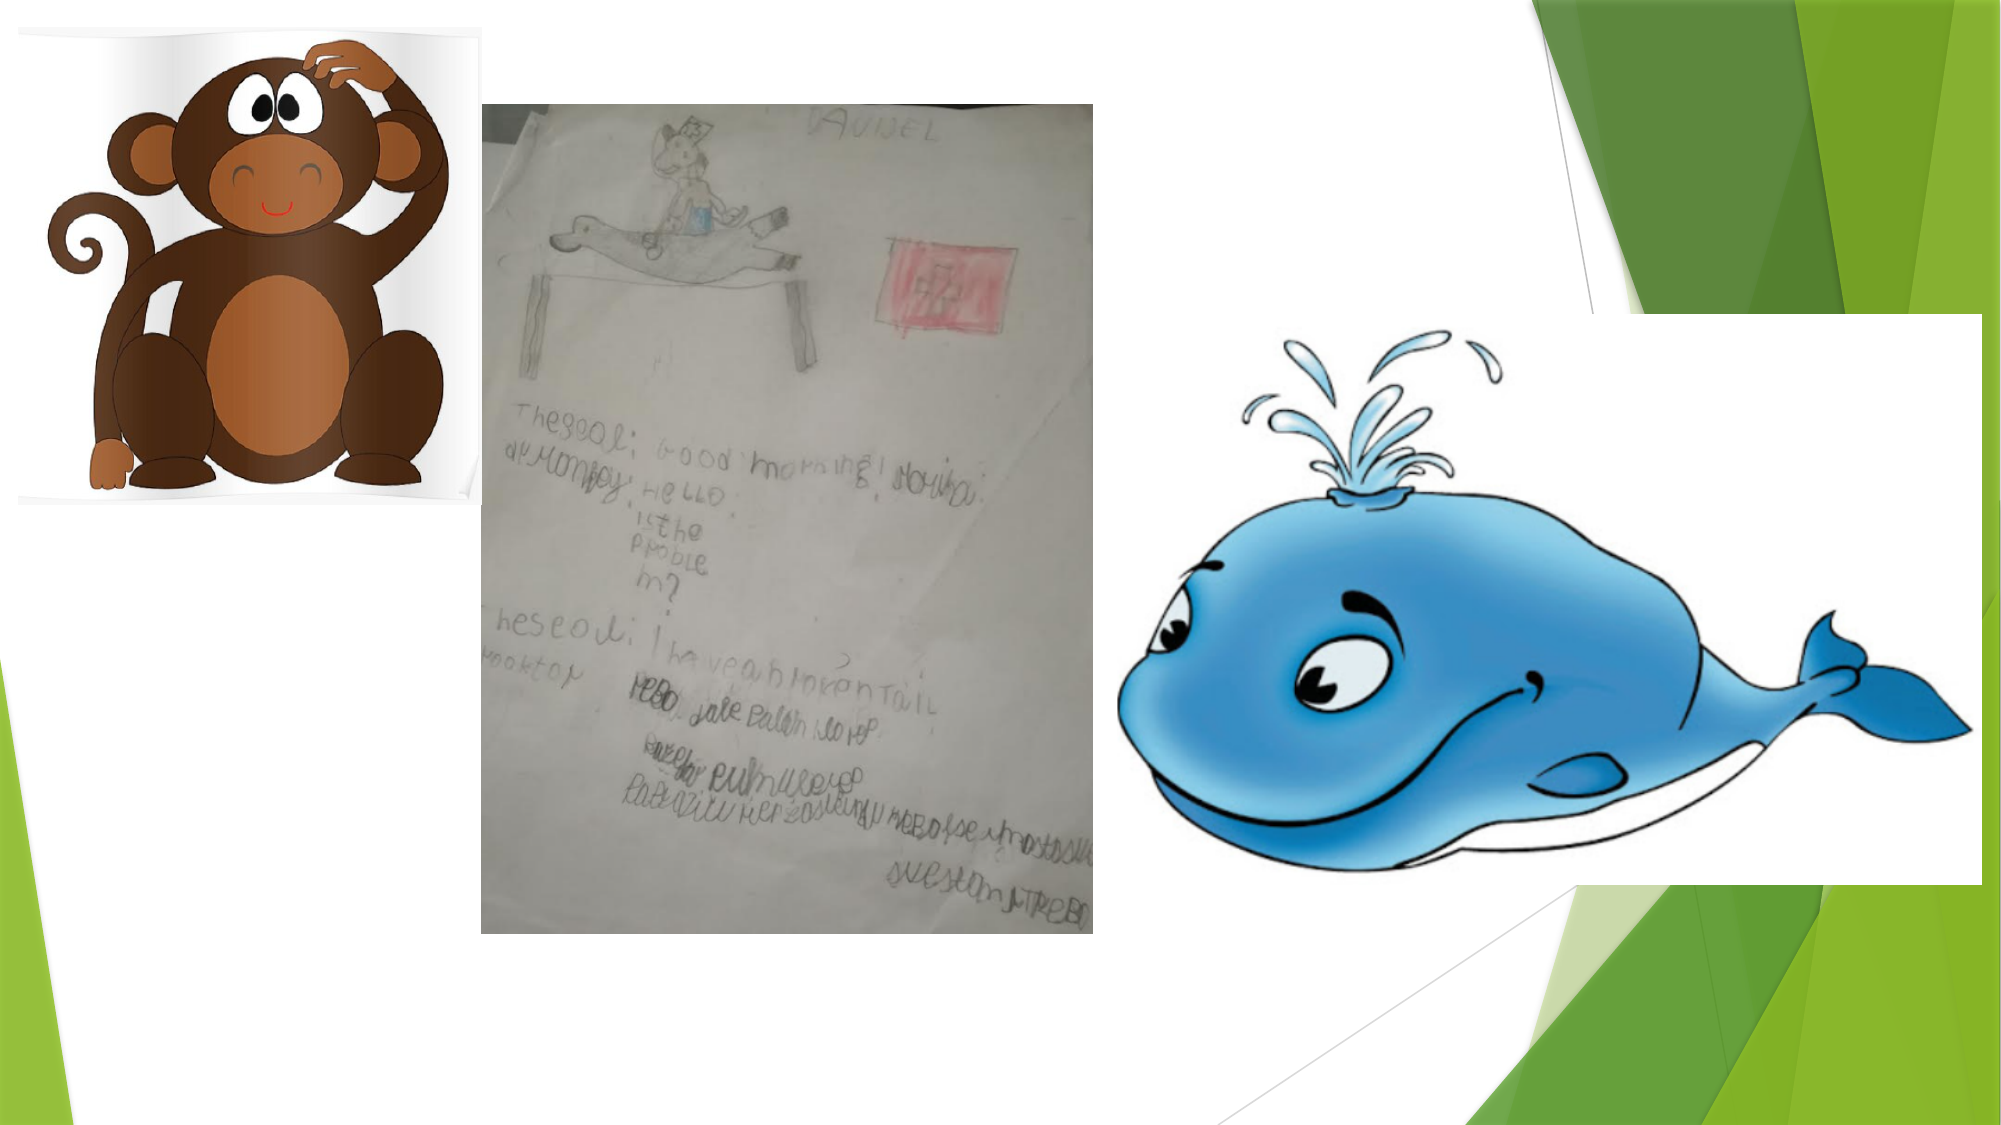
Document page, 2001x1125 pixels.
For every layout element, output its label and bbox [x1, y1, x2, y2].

picture [1117, 314, 1983, 885]
picture [17, 27, 1093, 934]
